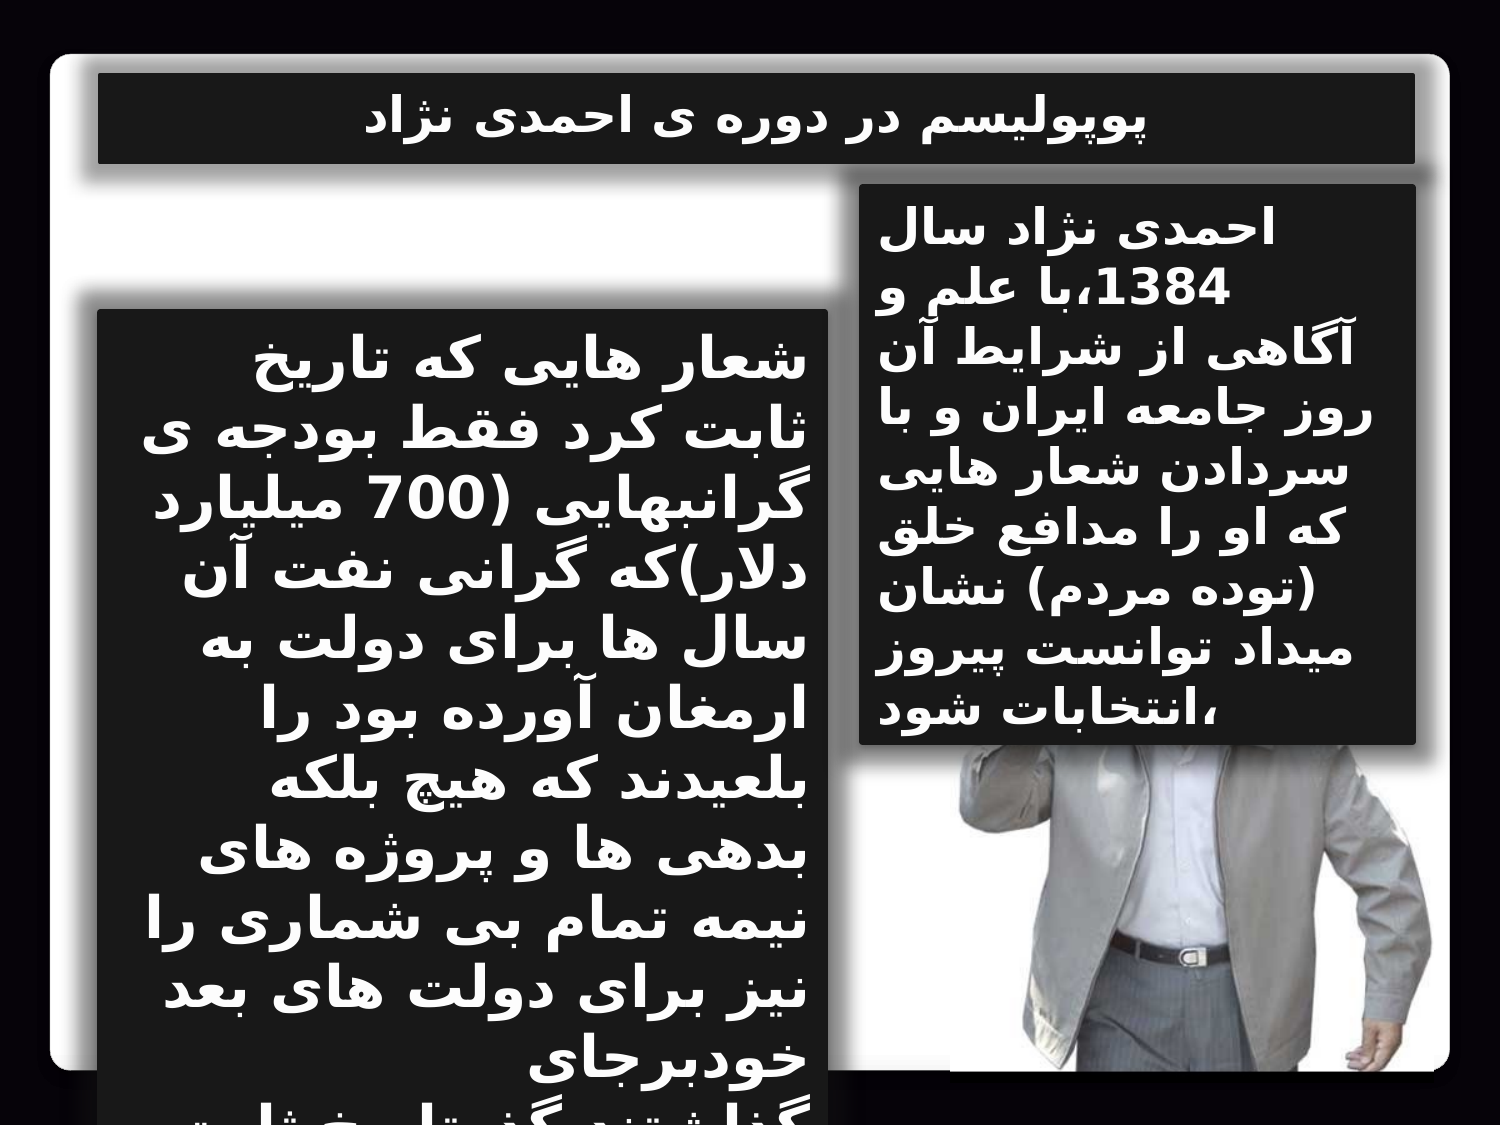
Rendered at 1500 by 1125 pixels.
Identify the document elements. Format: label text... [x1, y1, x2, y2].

picture [949, 537, 1435, 1083]
text_box شعار هایی که تاریخ ثابت کرد فقط بودجه ی گرانبهایی (700 میلیارد دلار)که گرانی نفت آن سال ها برای دولت به ارمغان آورده بود را بلعیدند که هیچ بلکه بدهی ها و پروژه های نیمه تمام بی شماری را نیز برای دولت های بعد خودبرجای گذاشتند.گذرتاریخ ثابت کرد که کاش شعار ها و سیاست ها ی پوپولیستی هیچ وقت به مرحله ی اجرا در نیایند. [97, 309, 828, 1125]
text_box پوپولیسم در دوره ی احمدی نژاد [98, 73, 1415, 164]
text_box احمدی نژاد سال 1384،با علم و آگاهی از شرایط آن روز جامعه ایران و با سردادن شعار هایی که او را مدافع خلق (توده مردم) نشان میداد توانست پیروز انتخابات شود، [859, 195, 1416, 745]
